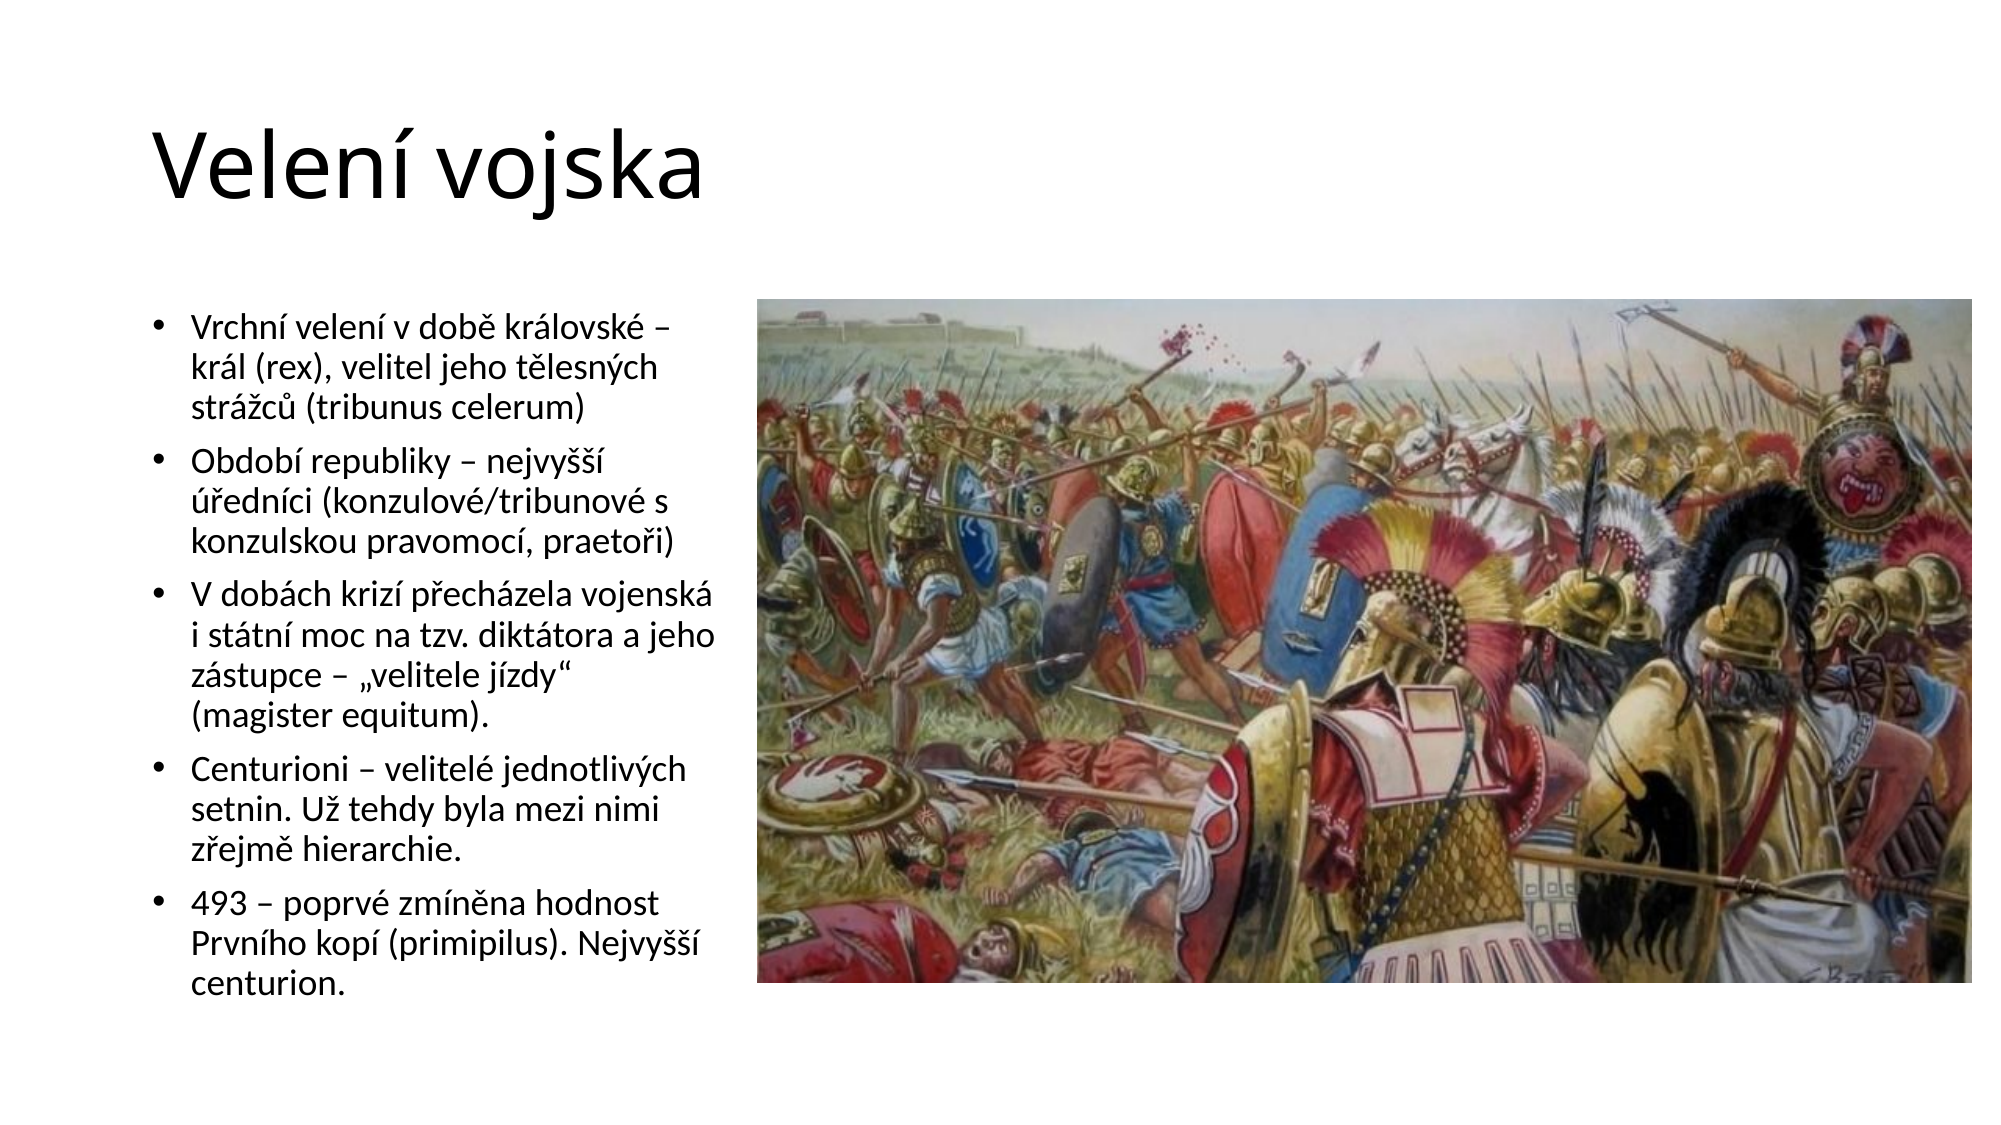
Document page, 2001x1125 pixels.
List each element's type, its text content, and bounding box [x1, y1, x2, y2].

picture [757, 299, 1972, 983]
list Vrchní velení v době královské – král (rex), velitel jeho tělesných strážců (tribunus celerum) Období republiky – nejvyšší úředníci (konzulové/tribunové s konzulskou pravomocí, praetoři) V dobách krizí přecházela vojenská i státní moc na tzv. diktátora a jeho zástupce – „velitele jízdy“ (magister equitum). Centurioni – velitelé jednotlivých setnin. Už tehdy byla mezi nimi zřejmě hierarchie. 493 – poprvé zmíněna hodnost Prvního kopí (primipilus). Nejvyšší centurion. [137, 299, 732, 1027]
title Velení vojska [137, 59, 1863, 278]
